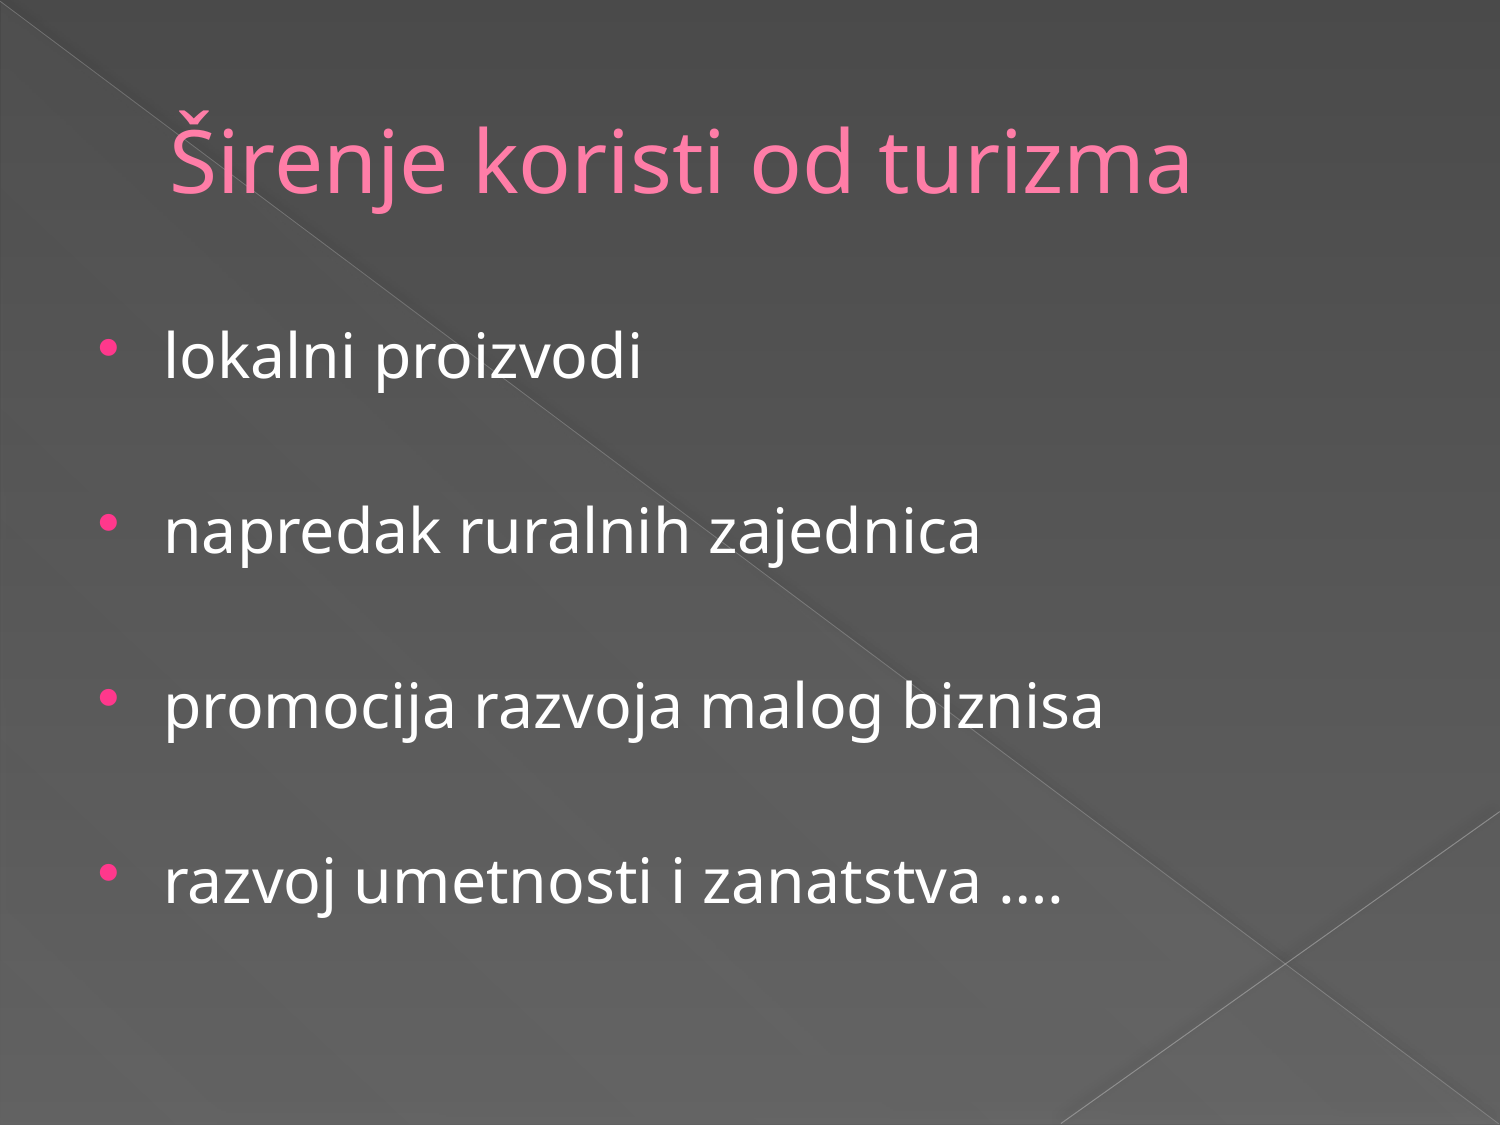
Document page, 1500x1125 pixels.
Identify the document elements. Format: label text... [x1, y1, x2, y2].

list lokalni proizvodi napredak ruralnih zajednica promocija razvoja malog biznisa razvoj umetnosti i zanatstva …. [75, 308, 1425, 1059]
title Širenje koristi od turizma [75, 43, 1425, 274]
